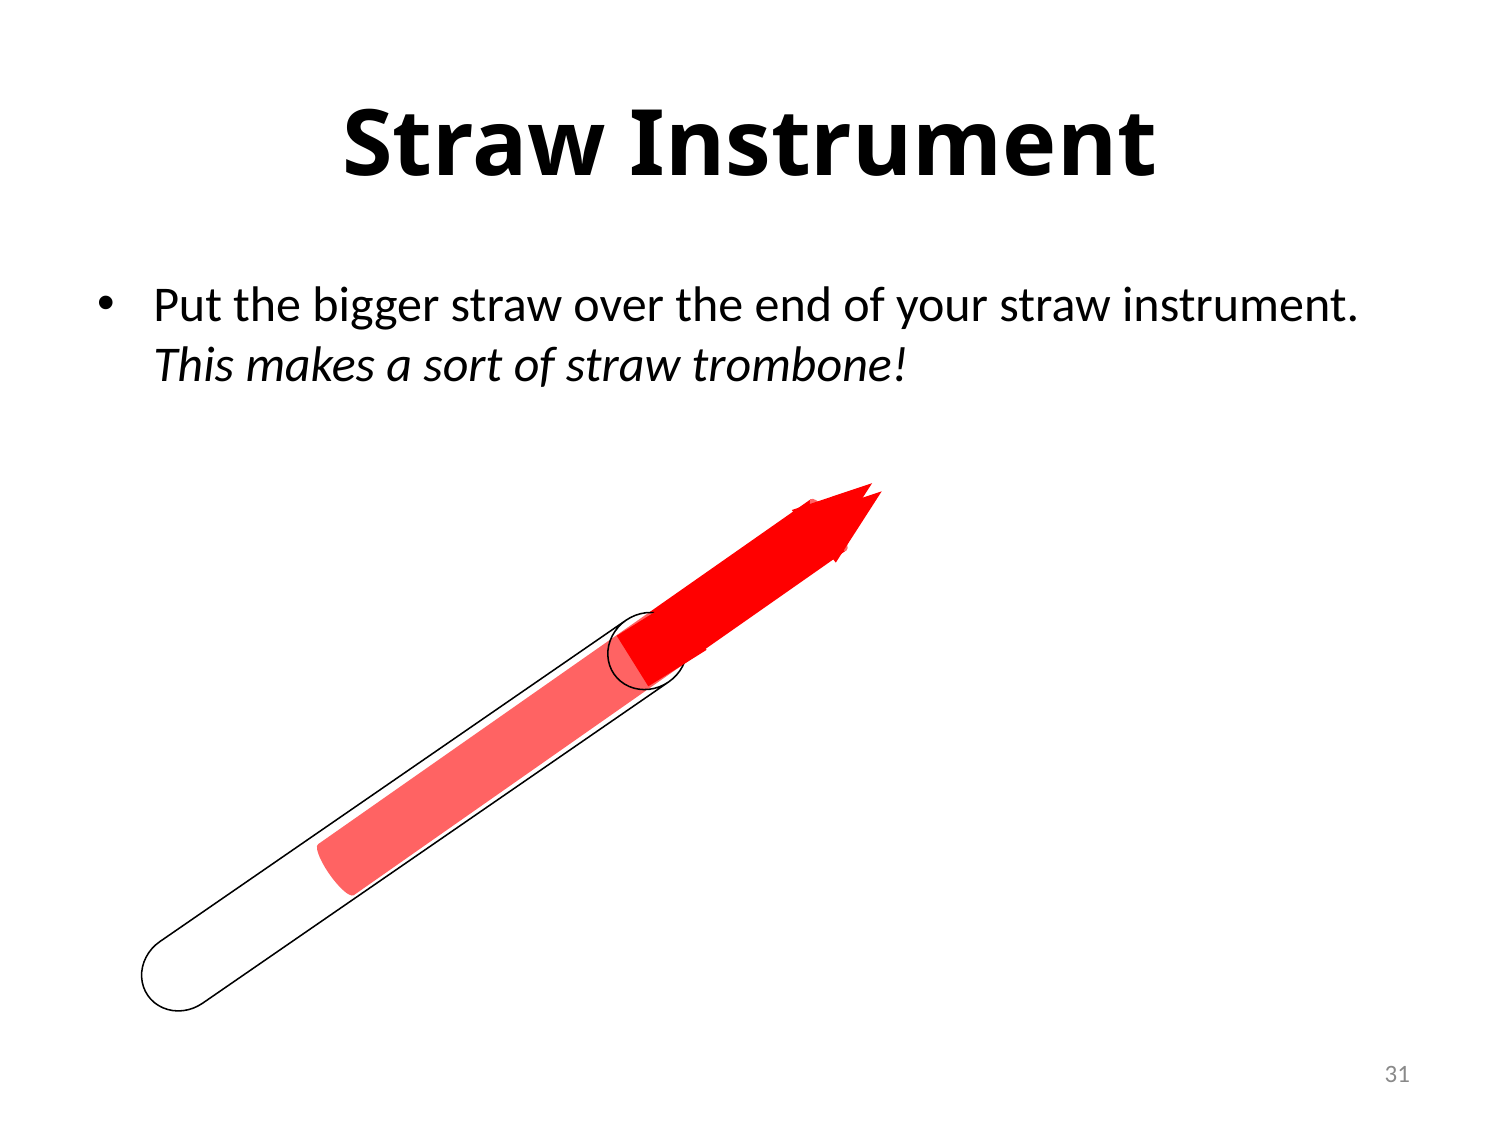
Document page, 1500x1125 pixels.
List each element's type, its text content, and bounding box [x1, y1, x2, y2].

text_box [614, 597, 709, 689]
title Straw Instrument [75, 45, 1425, 233]
slide_number 31 [1074, 1042, 1425, 1103]
list Put the bigger straw over the end of your straw instrument. This makes a sort of straw trombone! [82, 264, 1433, 1007]
text_box [161, 1007, 196, 1011]
